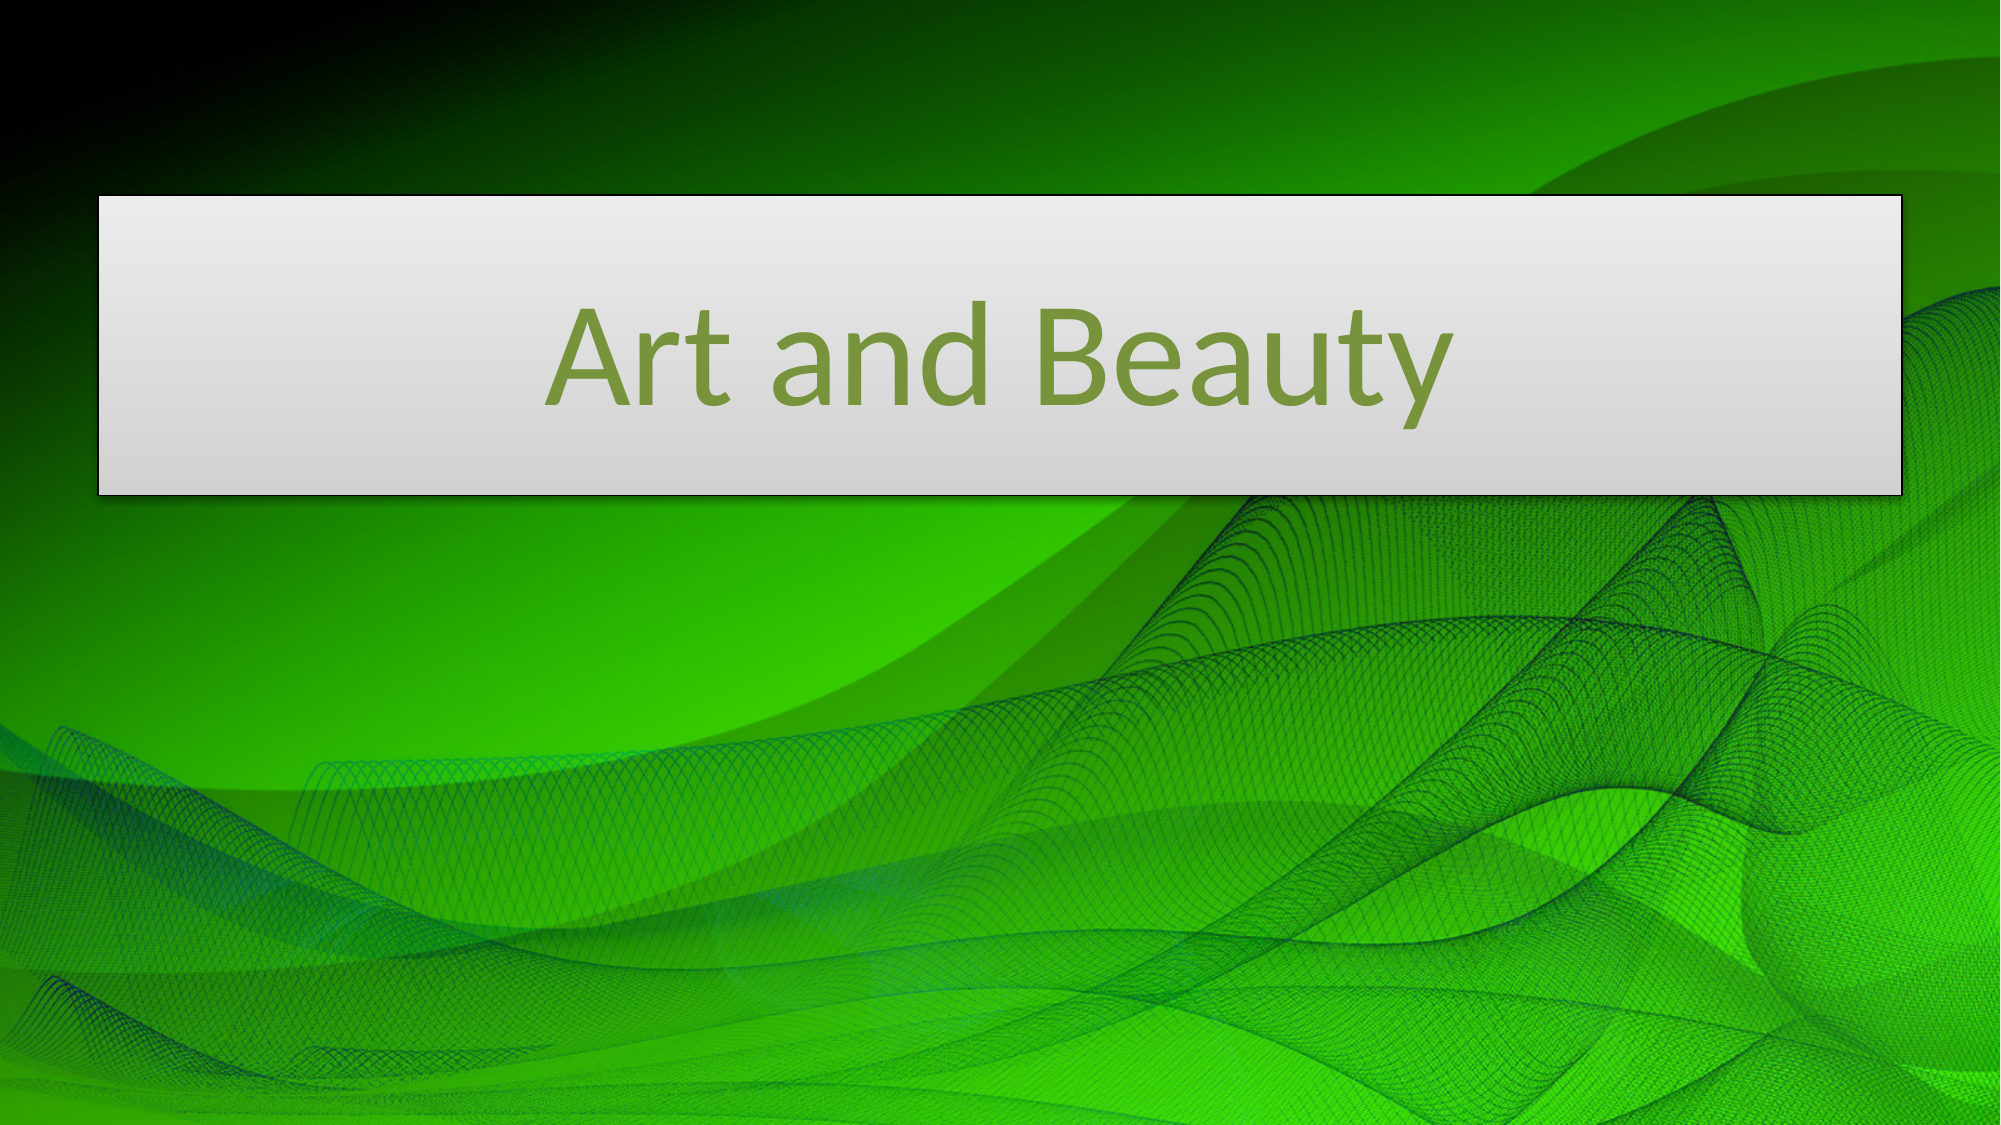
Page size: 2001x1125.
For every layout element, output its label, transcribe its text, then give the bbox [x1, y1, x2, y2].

title Art and Beauty [97, 194, 1903, 496]
picture [0, 0, 2001, 1125]
